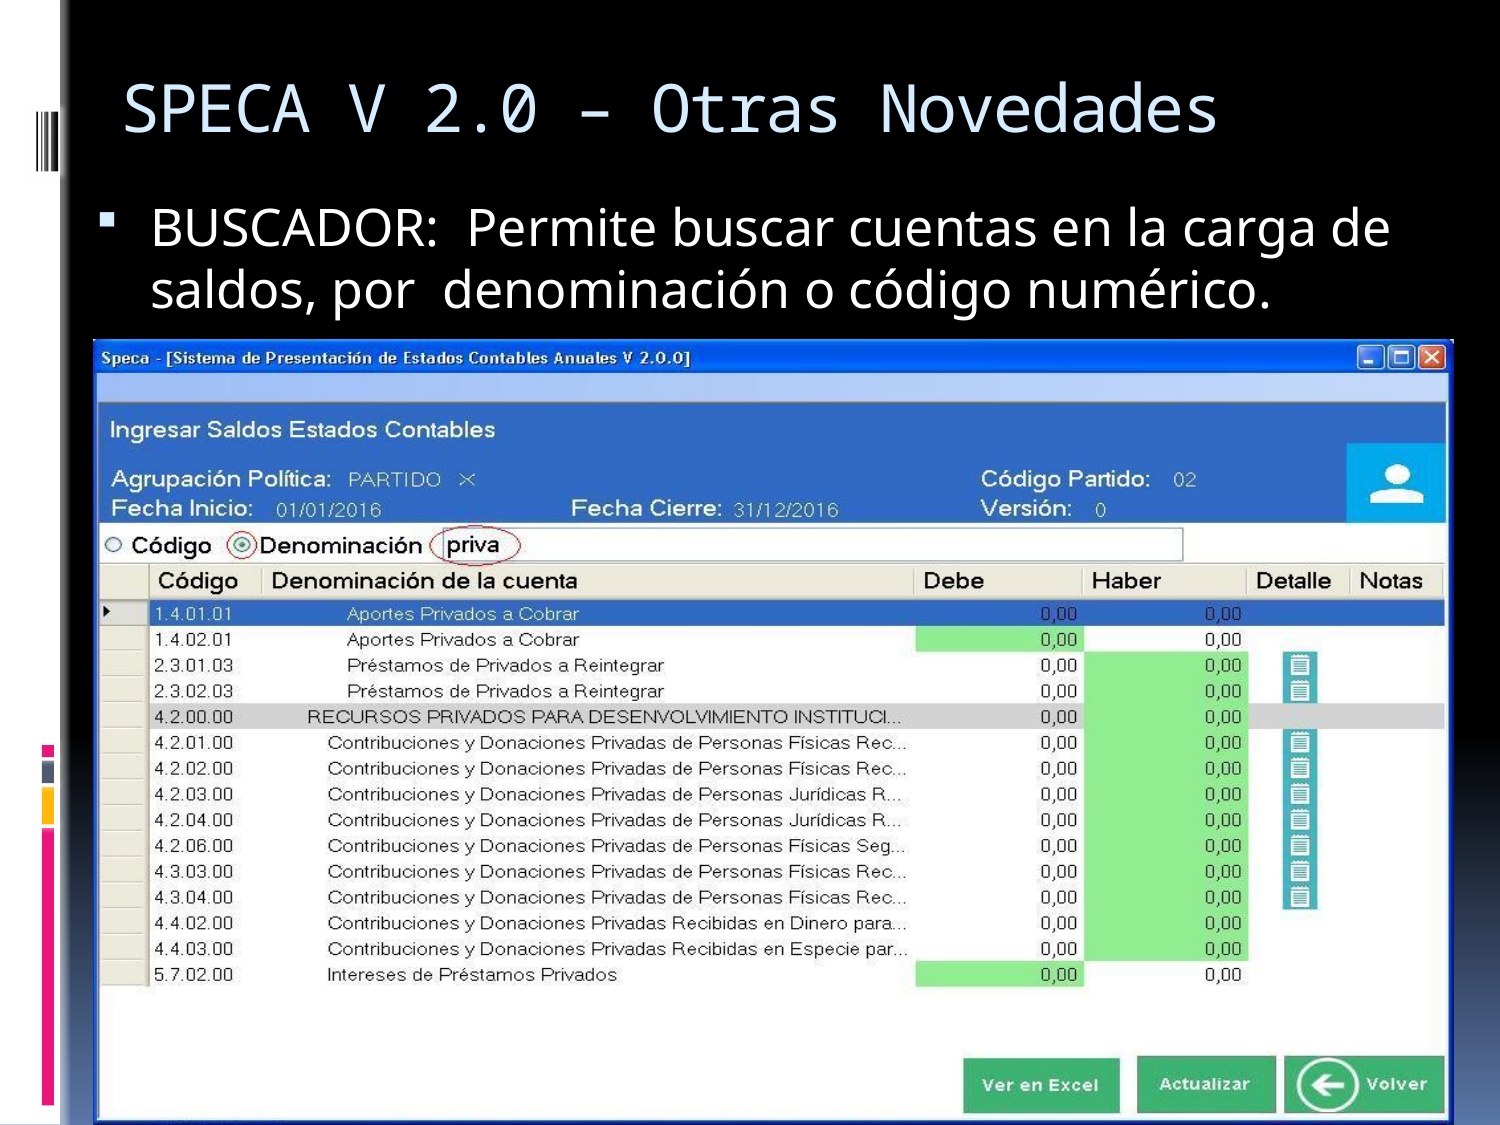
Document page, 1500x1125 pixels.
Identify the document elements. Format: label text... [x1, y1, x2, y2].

picture [93, 339, 1454, 1125]
title SPECA V 2.0 – Otras Novedades [105, 58, 1296, 187]
list BUSCADOR: Permite buscar cuentas en la carga de saldos, por denominación o código numérico. [70, 187, 1421, 329]
